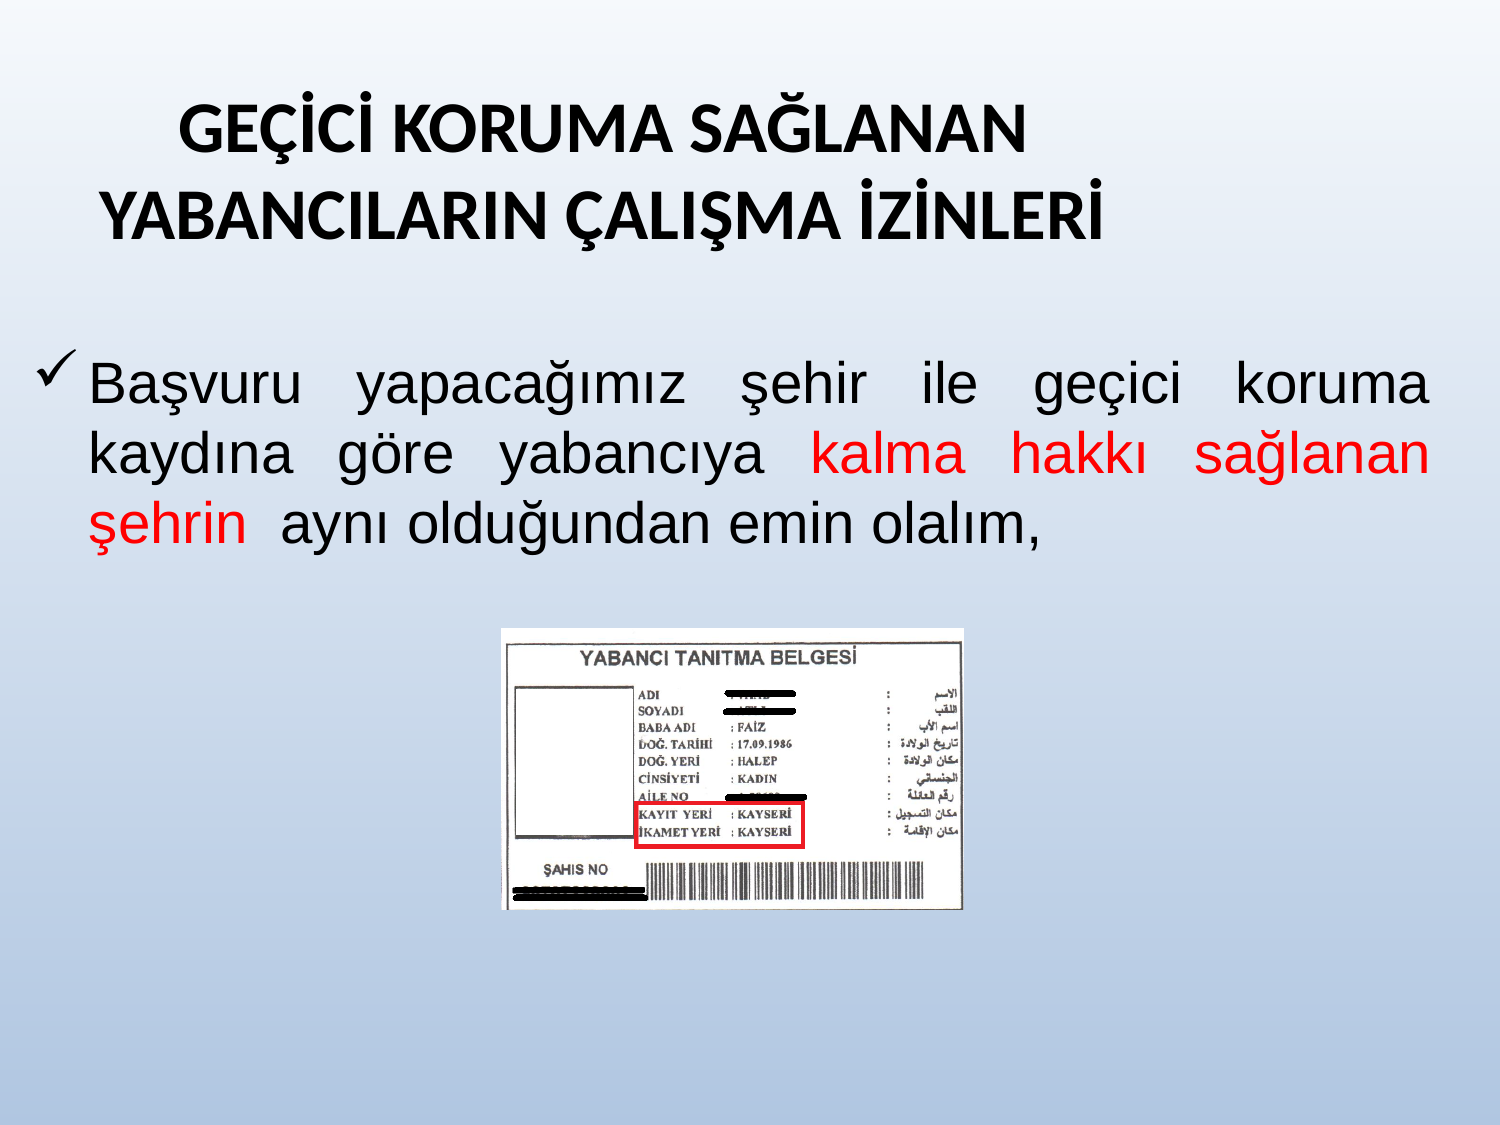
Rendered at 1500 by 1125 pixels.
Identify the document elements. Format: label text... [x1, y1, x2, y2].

picture [500, 628, 964, 911]
list Başvuru yapacağımız şehir ile geçici koruma kaydına göre yabancıya kalma hakkı sağlanan şehrin aynı olduğundan emin olalım, [17, 338, 1447, 1125]
title GEÇİCİ KORUMA SAĞLANAN YABANCILARIN ÇALIŞMA İZİNLERİ [0, 125, 1249, 208]
